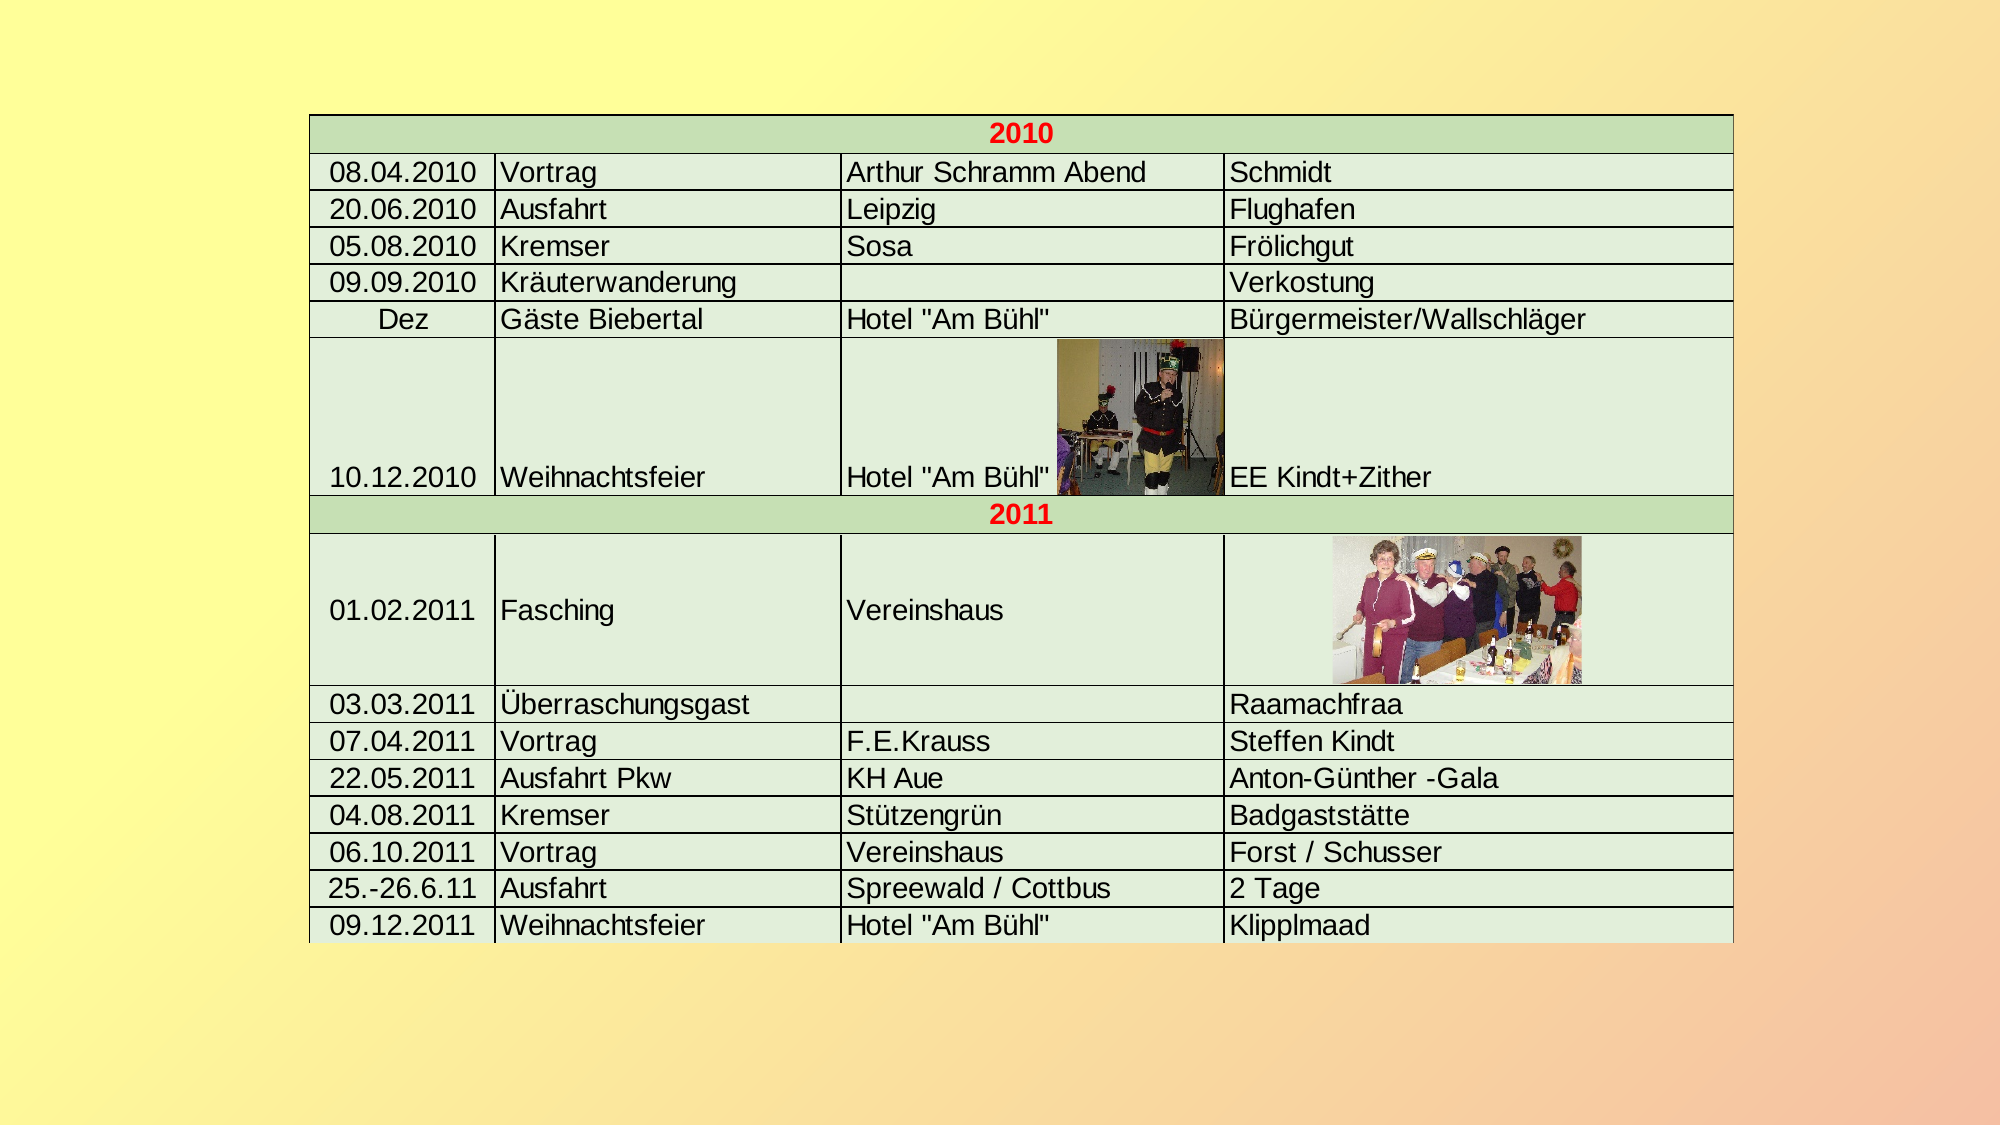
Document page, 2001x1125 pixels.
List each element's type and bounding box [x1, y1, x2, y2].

picture [308, 113, 1736, 946]
